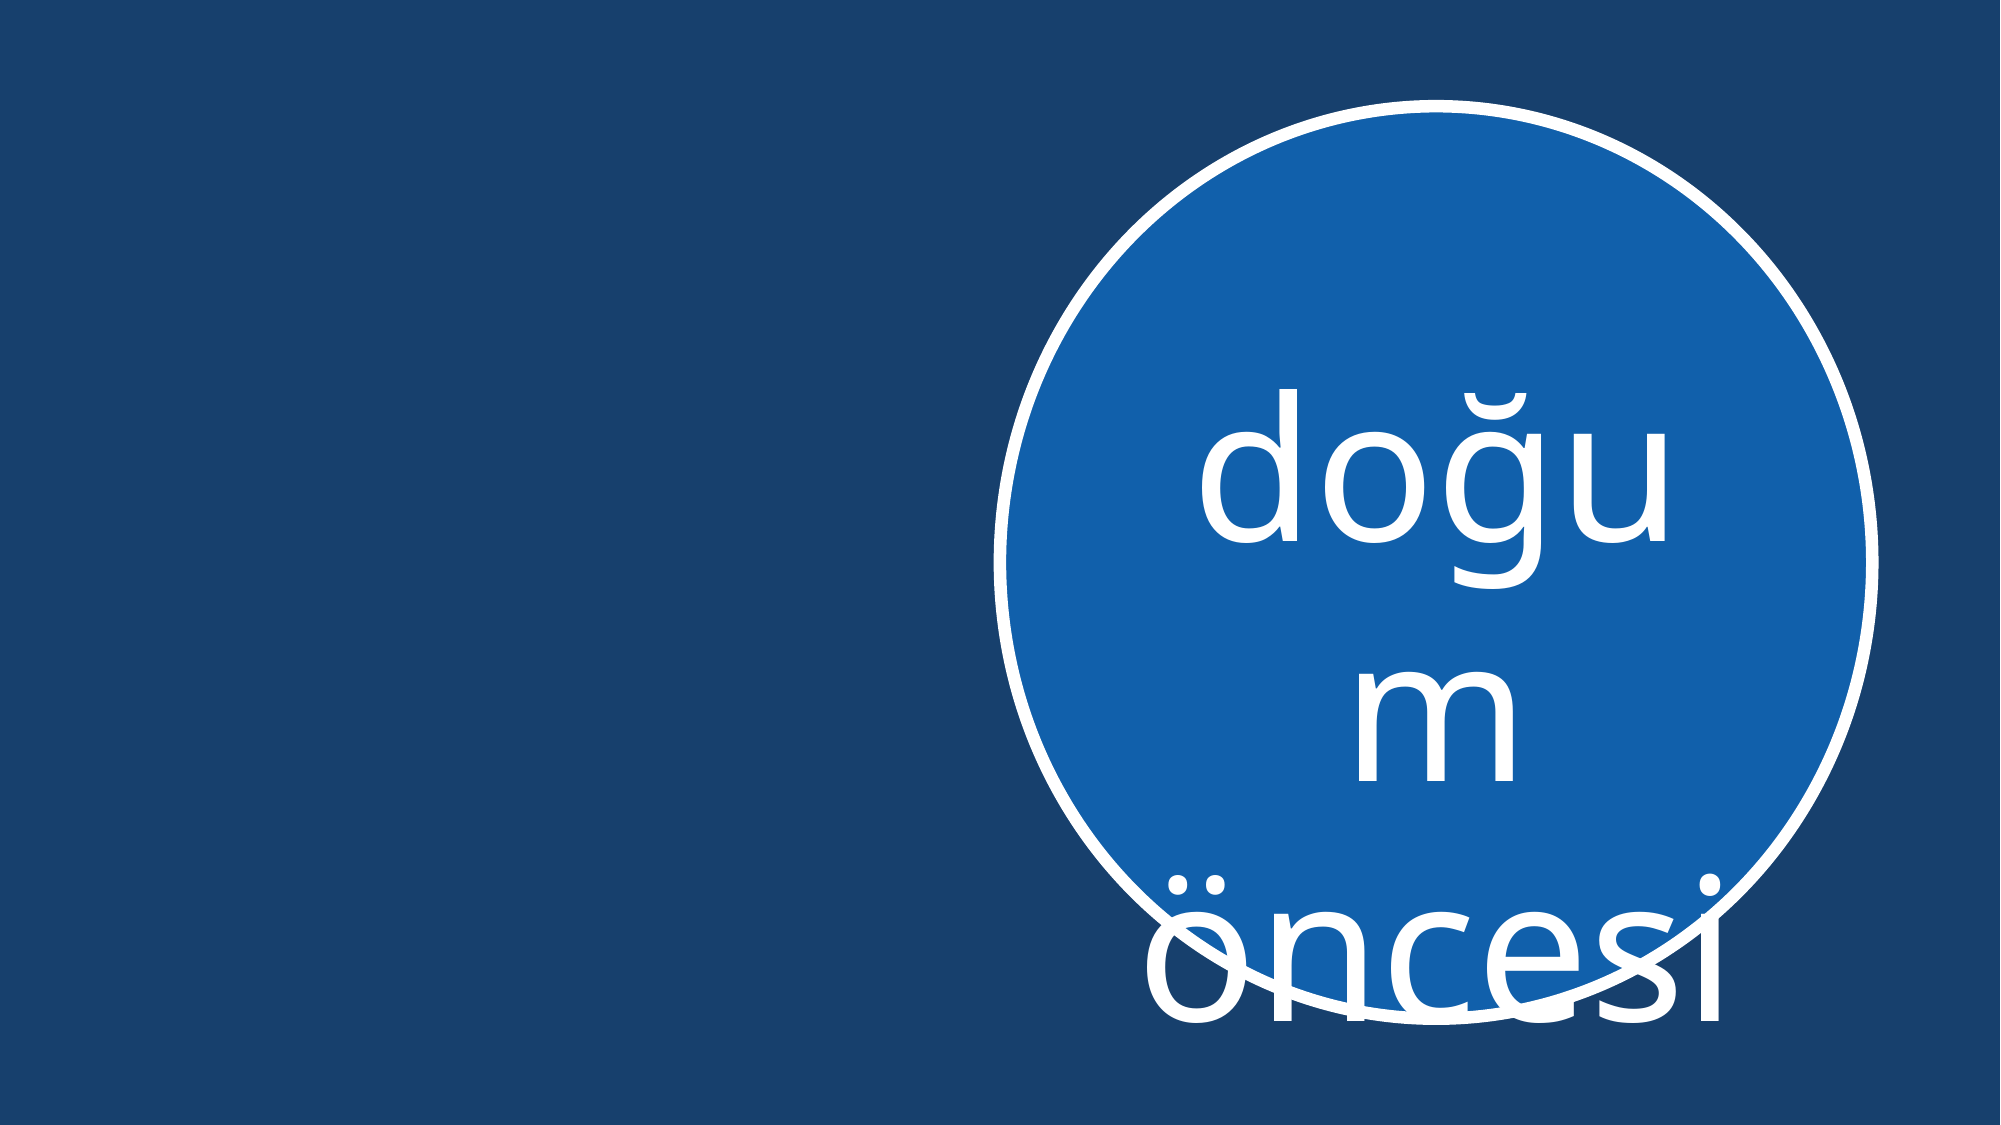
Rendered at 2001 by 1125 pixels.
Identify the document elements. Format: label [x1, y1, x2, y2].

text_box [999, 106, 1873, 1019]
